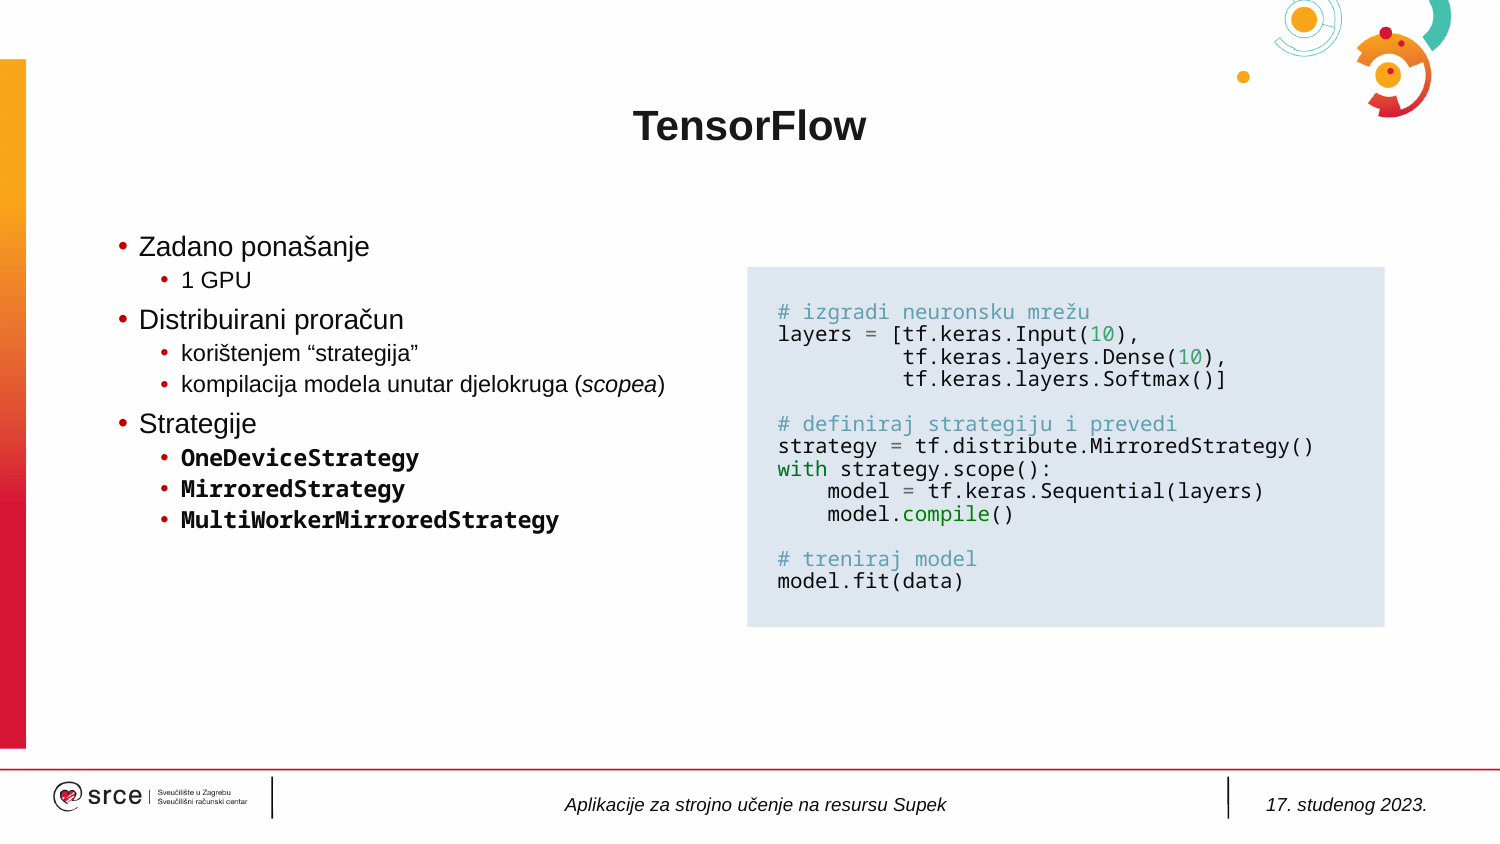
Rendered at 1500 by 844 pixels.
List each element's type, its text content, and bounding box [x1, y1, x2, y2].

text_box Aplikacije za strojno učenje na resursu Supek [336, 782, 1176, 827]
picture [0, 0, 1500, 844]
text_box # izgradi neuronsku mrežu layers = [tf.keras.Input(10), tf.keras.layers.Dense(10), tf.keras.layers.Softmax()] # definiraj strategiju i prevedi strategy = tf.distribute.MirroredStrategy() with strategy.scope(): model = tf.keras.Sequential(layers) model.compile() # treniraj model model.fit(data) [747, 267, 1385, 627]
text_box 17. studenog 2023. [1240, 782, 1453, 827]
text_box Zadano ponašanje 1 GPU Distribuirani proračun korištenjem “strategija” kompilacija modela unutar djelokruga (scopea) Strategije OneDeviceStrategy MirroredStrategy MultiWorkerMirroredStrategy [103, 224, 741, 760]
text_box TensorFlow [103, 44, 1397, 208]
